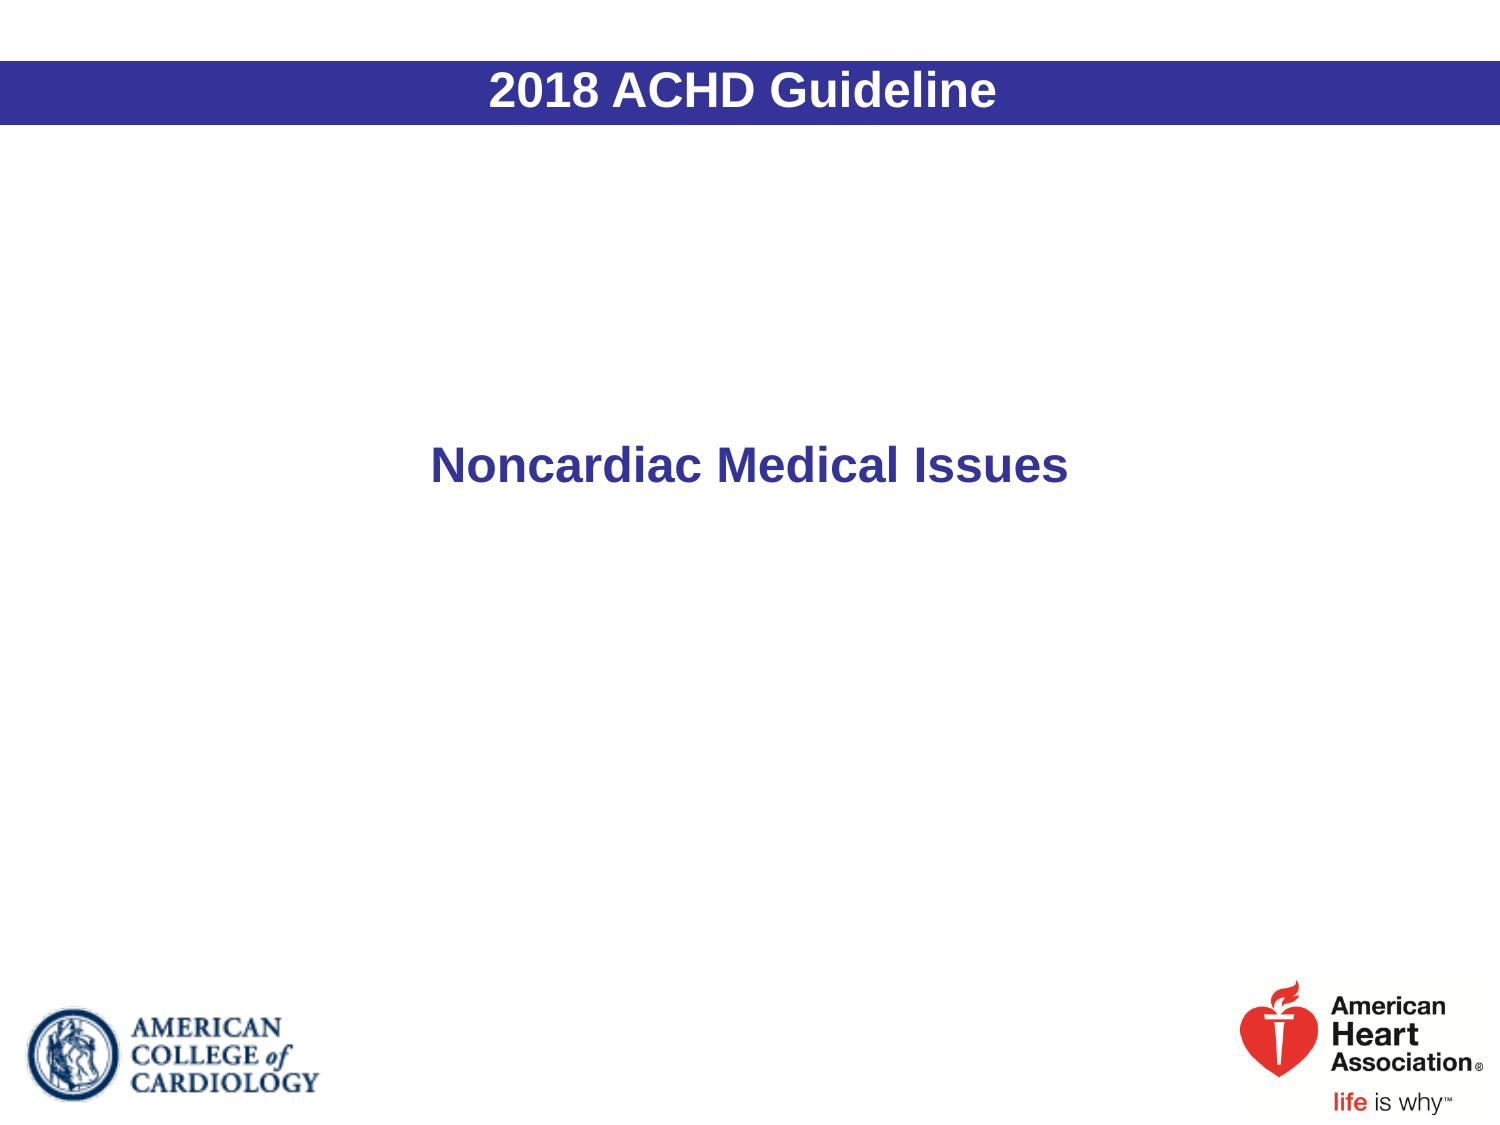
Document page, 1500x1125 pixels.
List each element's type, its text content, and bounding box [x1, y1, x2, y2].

picture [1240, 980, 1483, 1115]
text_box 2018 ACHD Guideline [0, 61, 1500, 125]
text_box Noncardiac Medical Issues [156, 424, 1344, 500]
picture [24, 1005, 323, 1104]
